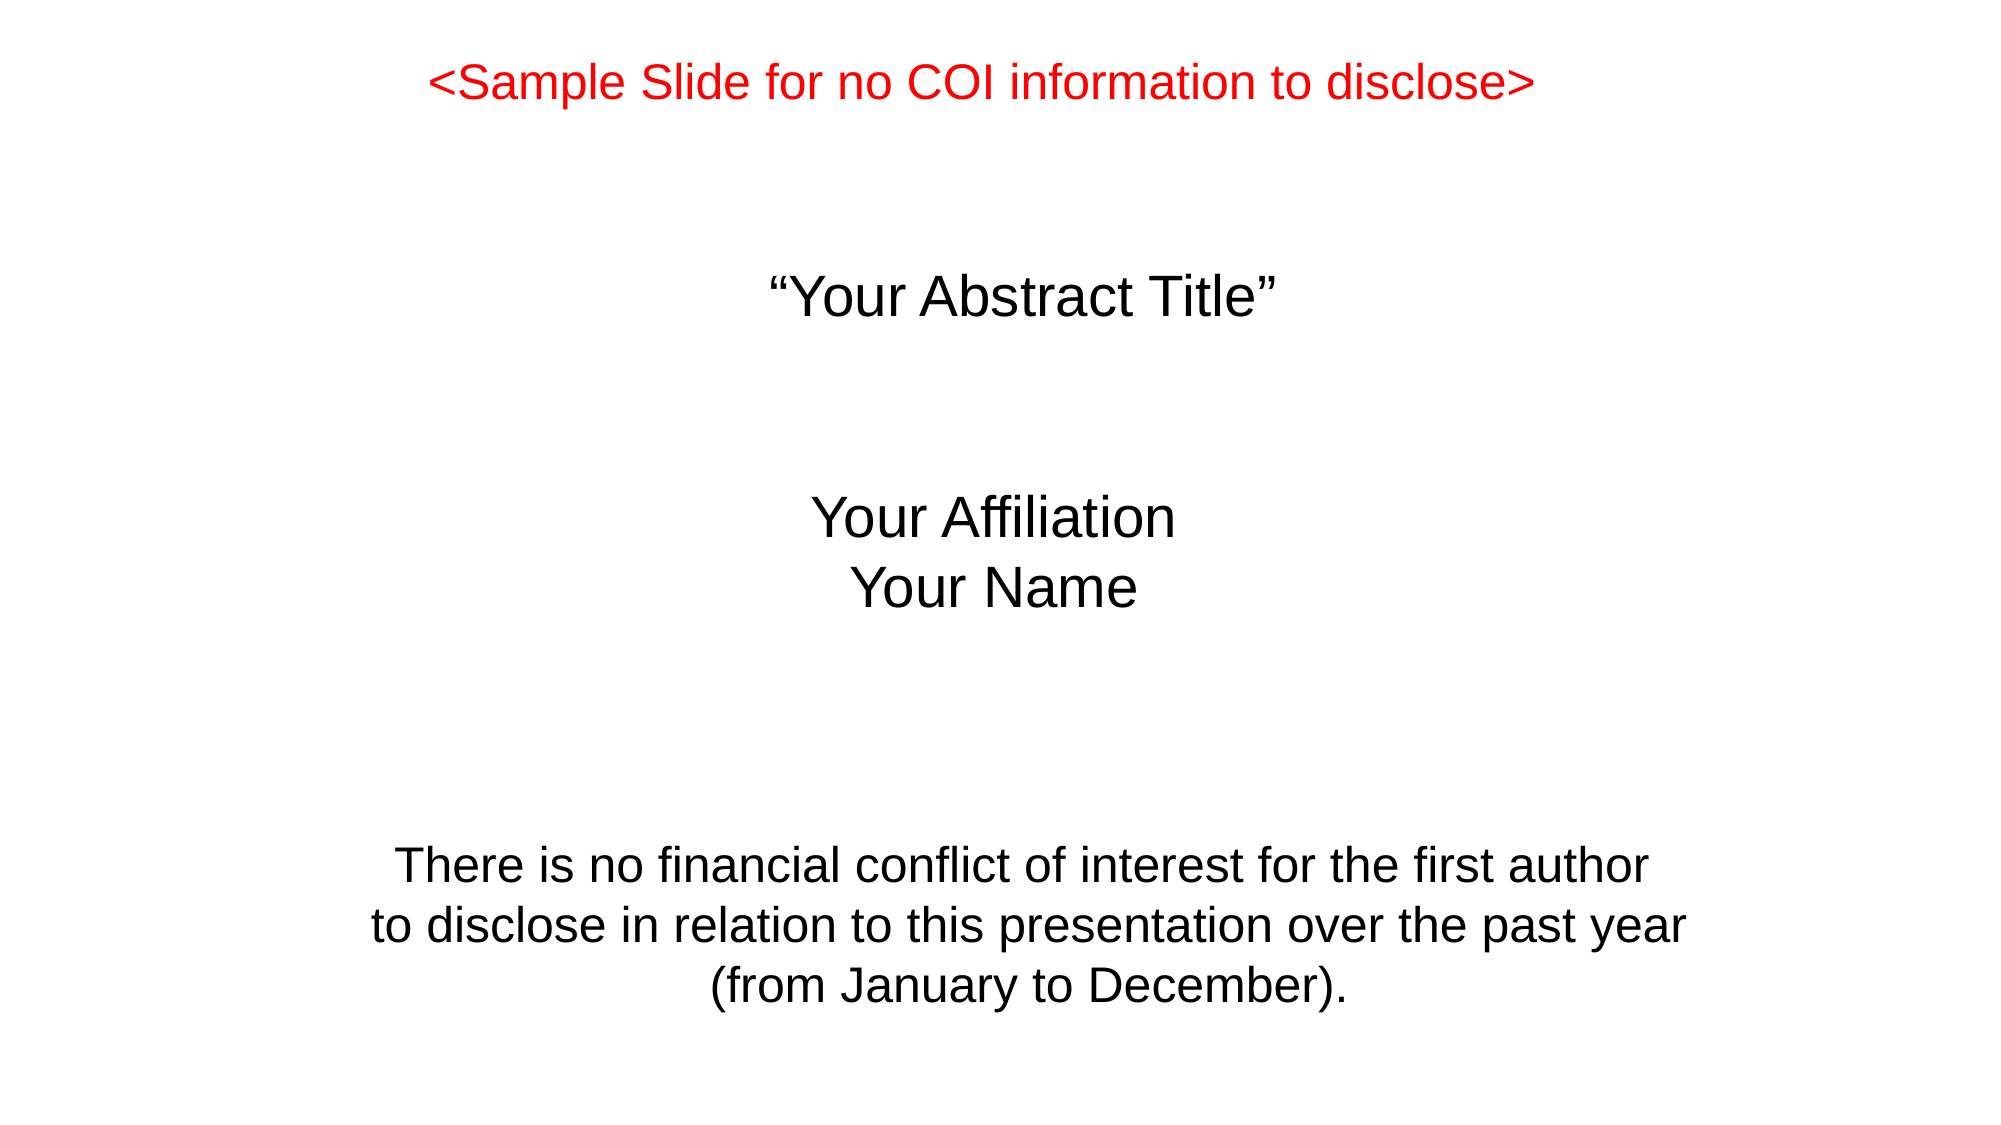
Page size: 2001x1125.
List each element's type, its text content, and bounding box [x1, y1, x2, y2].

text_box <Sample Slide for no COI information to disclose> [279, 42, 1686, 118]
text_box “Your Abstract Title” [754, 250, 1293, 336]
text_box Your Affiliation Your Name [795, 471, 1193, 627]
text_box There is no financial conflict of interest for the first author to disclose in relation to this presentation over the past year (from January to December). [326, 824, 1733, 1080]
